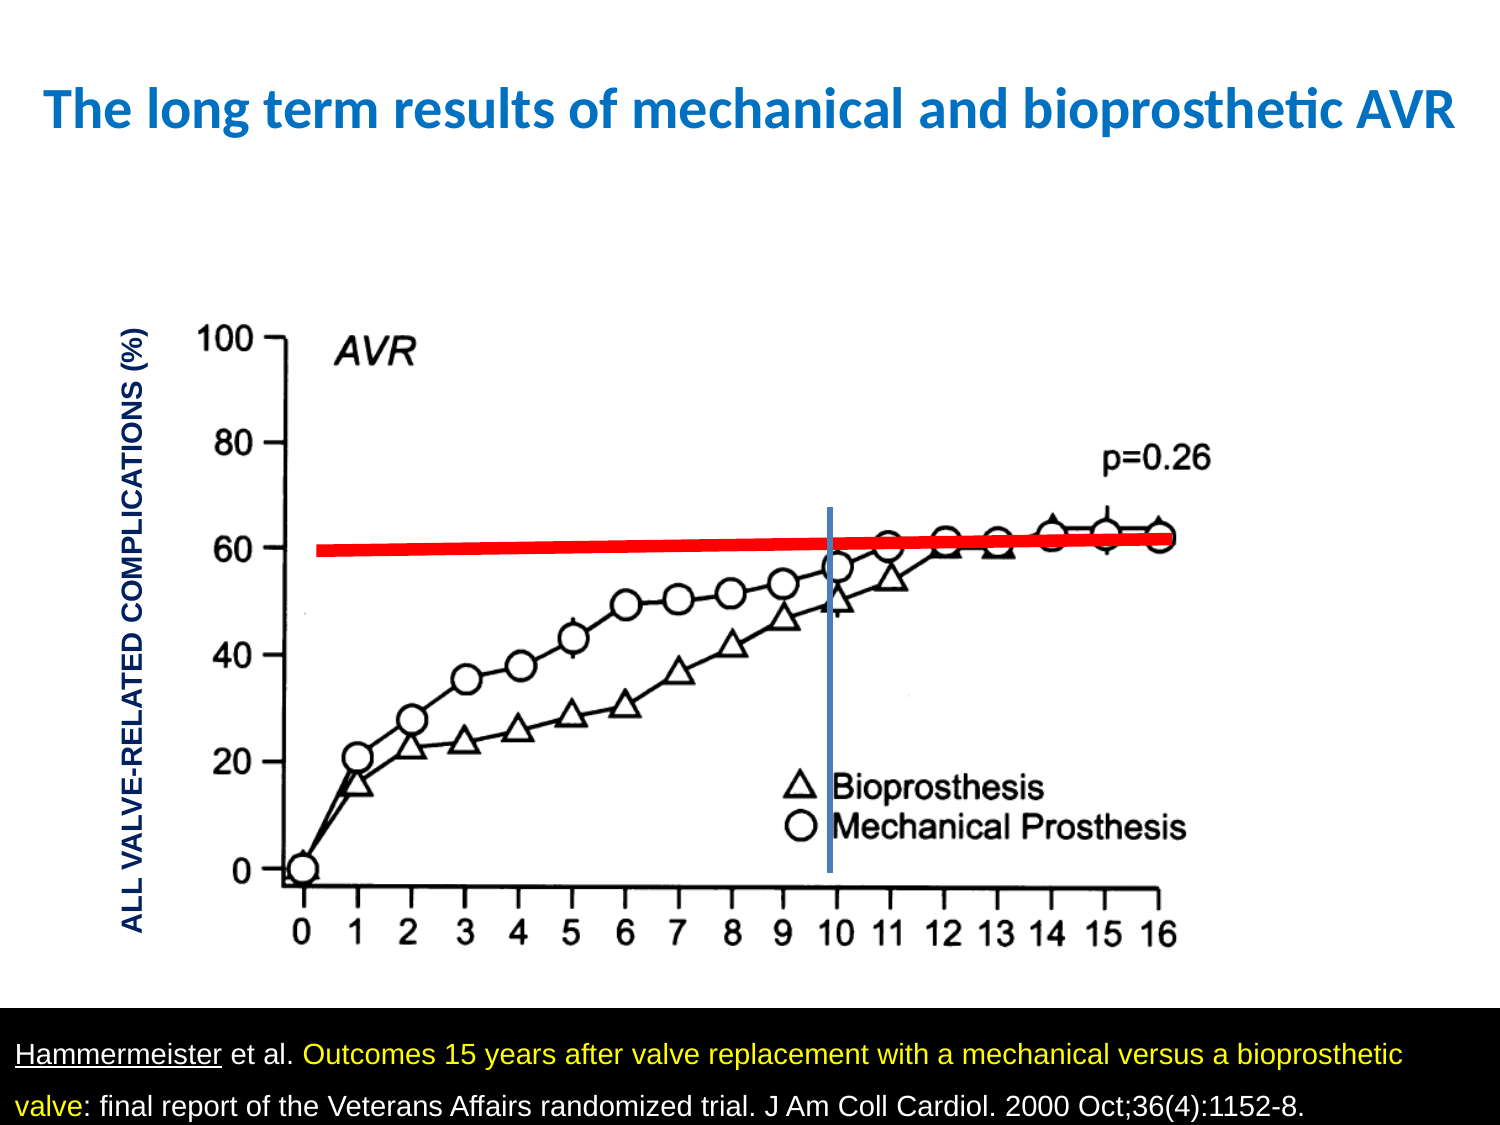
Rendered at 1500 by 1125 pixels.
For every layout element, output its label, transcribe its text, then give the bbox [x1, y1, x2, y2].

text_box Hammermeister et al. Outcomes 15 years after valve replacement with a mechanical versus a bioprosthetic valve: final report of the Veterans Affairs randomized trial. J Am Coll Cardiol. 2000 Oct;36(4):1152-8. [0, 1008, 1500, 1125]
text_box The long term results of mechanical and bioprosthetic AVR [0, 30, 1500, 181]
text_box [834, 538, 1173, 551]
picture [175, 280, 1280, 979]
text_box ALL VALVE-RELATED COMPLICATIONS (%) [105, 210, 156, 950]
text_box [316, 538, 825, 551]
